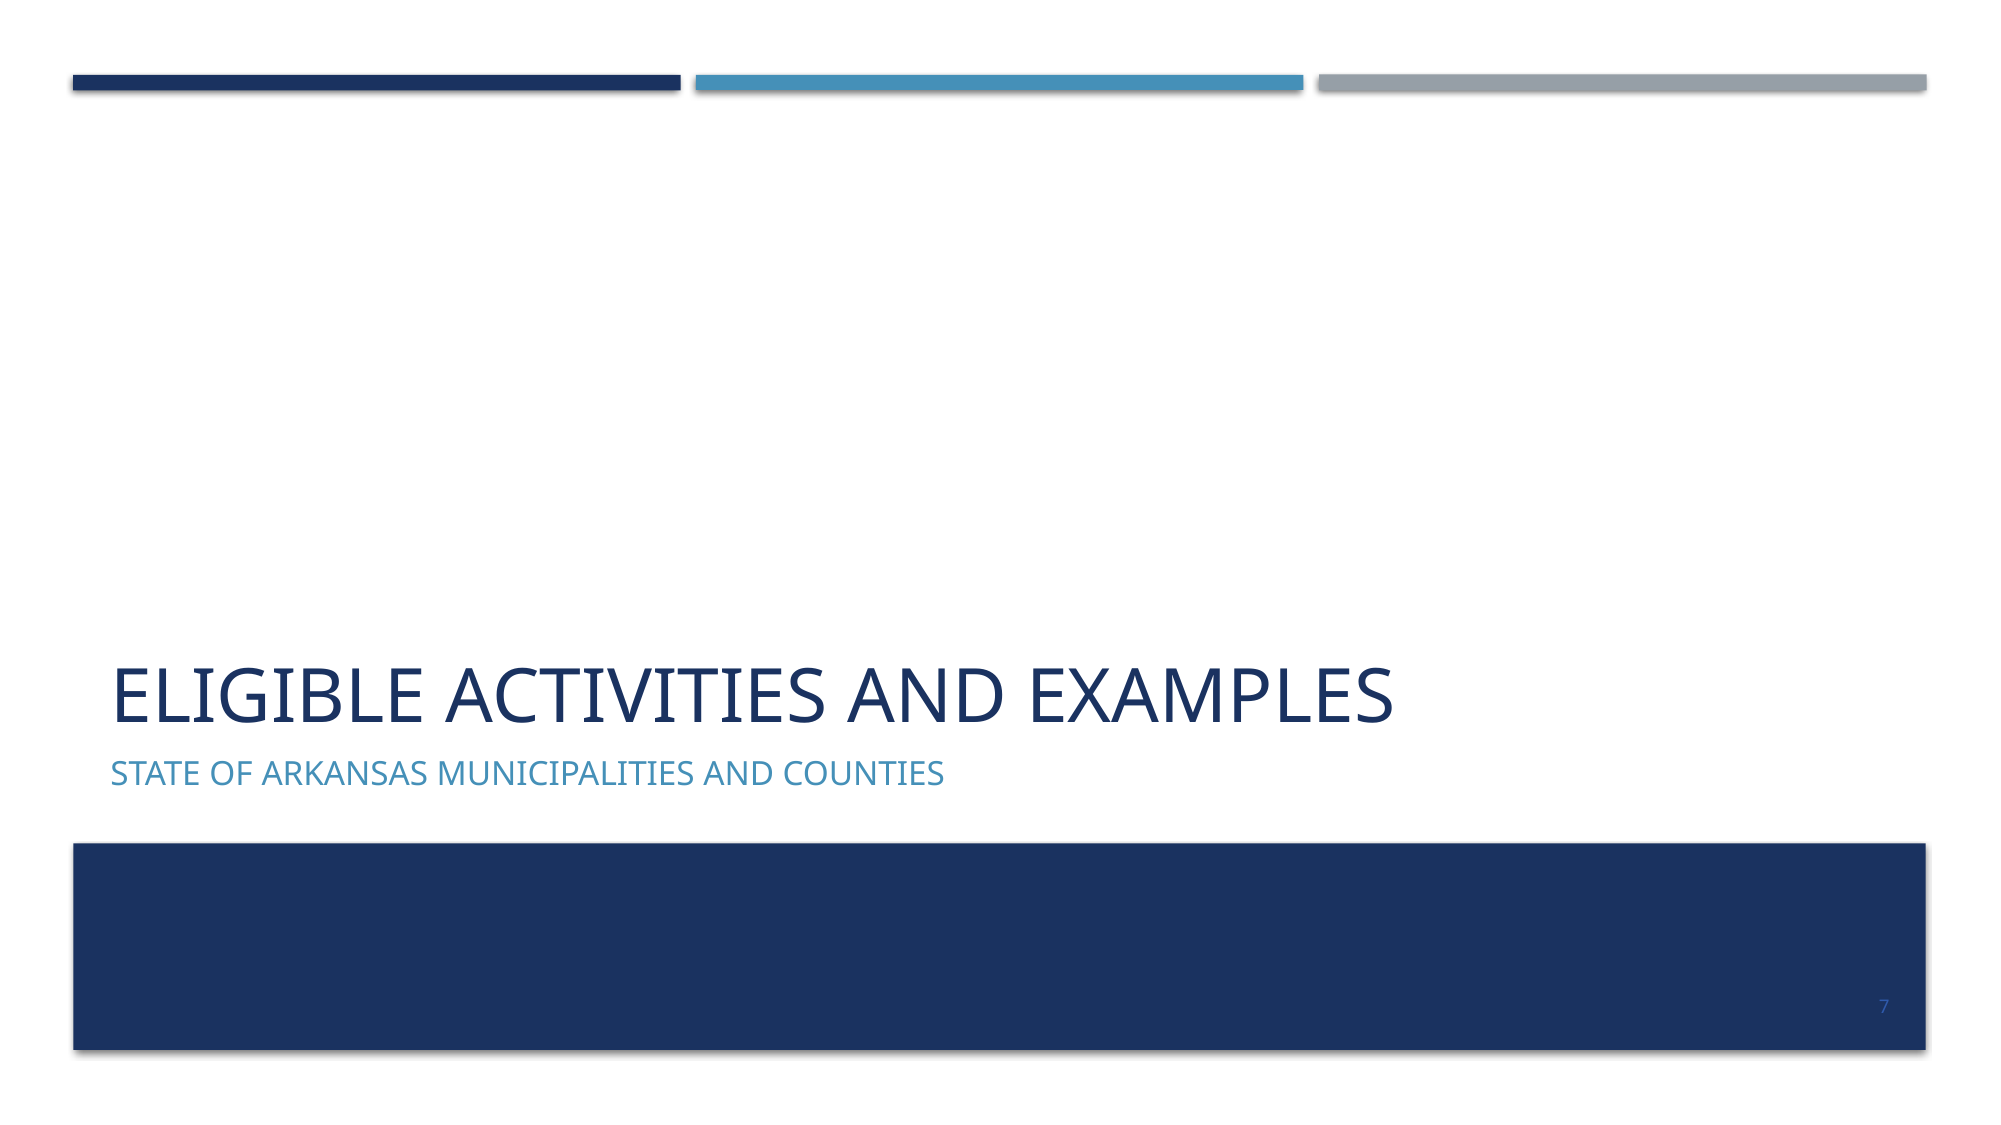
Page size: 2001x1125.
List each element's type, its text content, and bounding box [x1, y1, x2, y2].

title Eligible activities and examples [95, 499, 1905, 744]
slide_number 7 [1732, 977, 1905, 1037]
list State of Arkansas Municipalities and counties [95, 744, 1905, 844]
